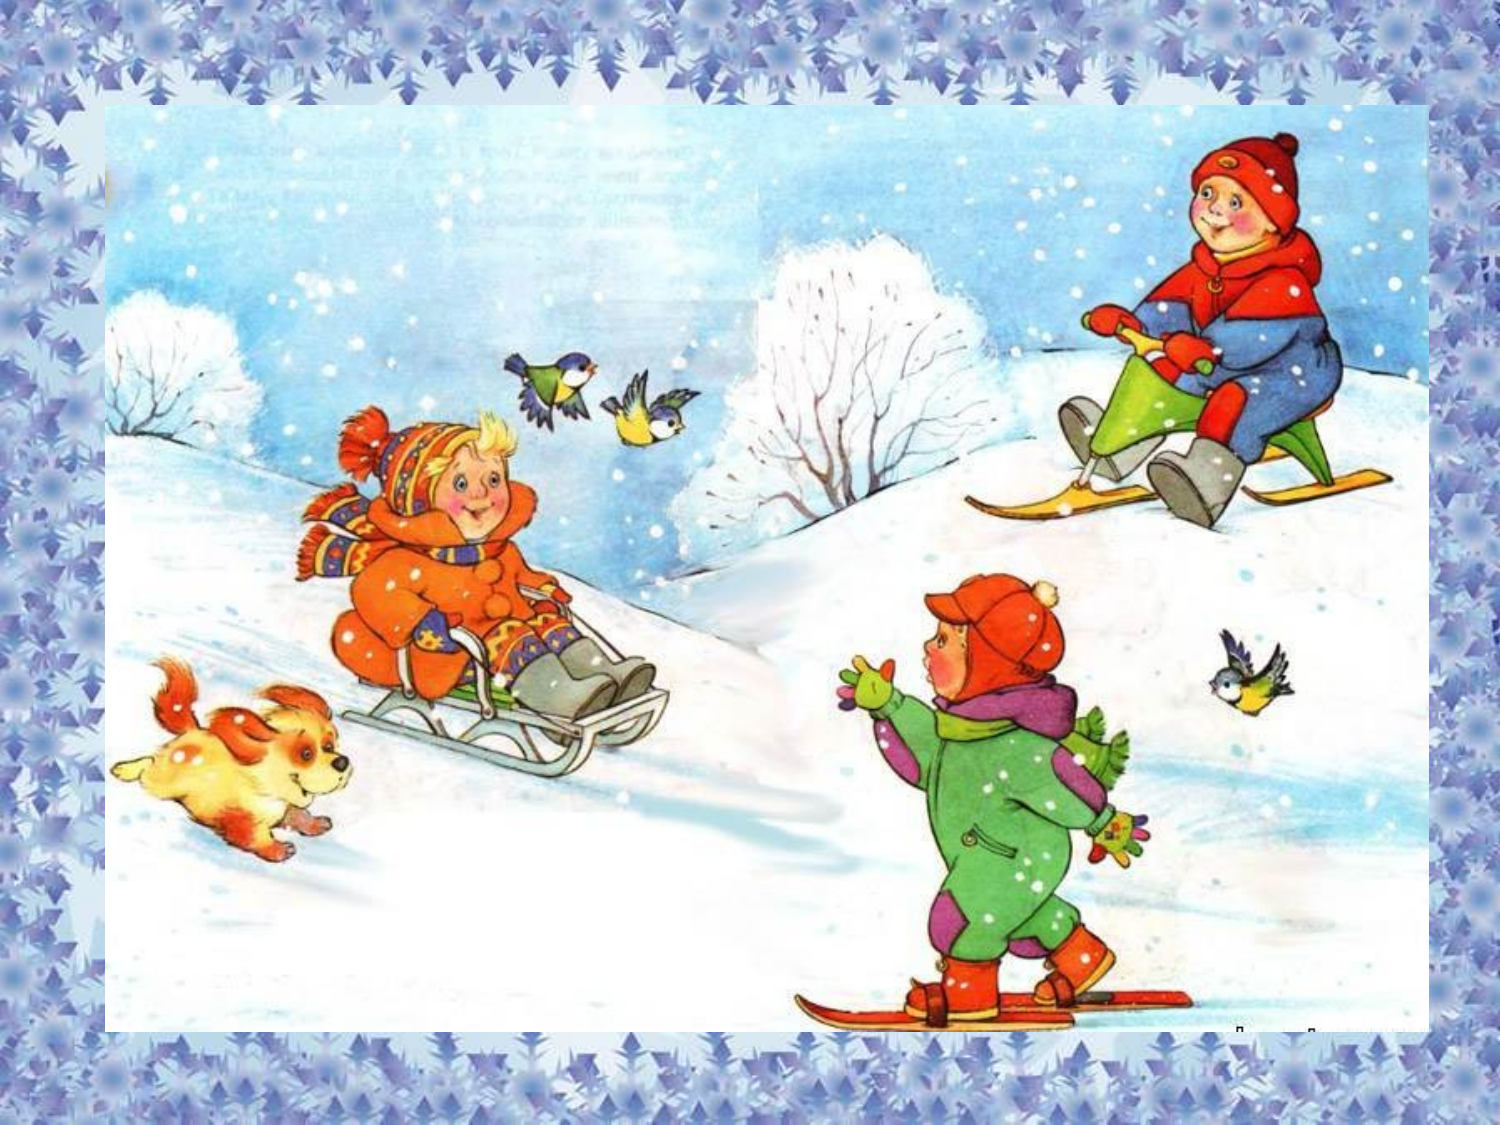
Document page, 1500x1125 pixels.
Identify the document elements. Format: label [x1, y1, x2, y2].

picture [0, 0, 1500, 1125]
list [105, 105, 1430, 1032]
